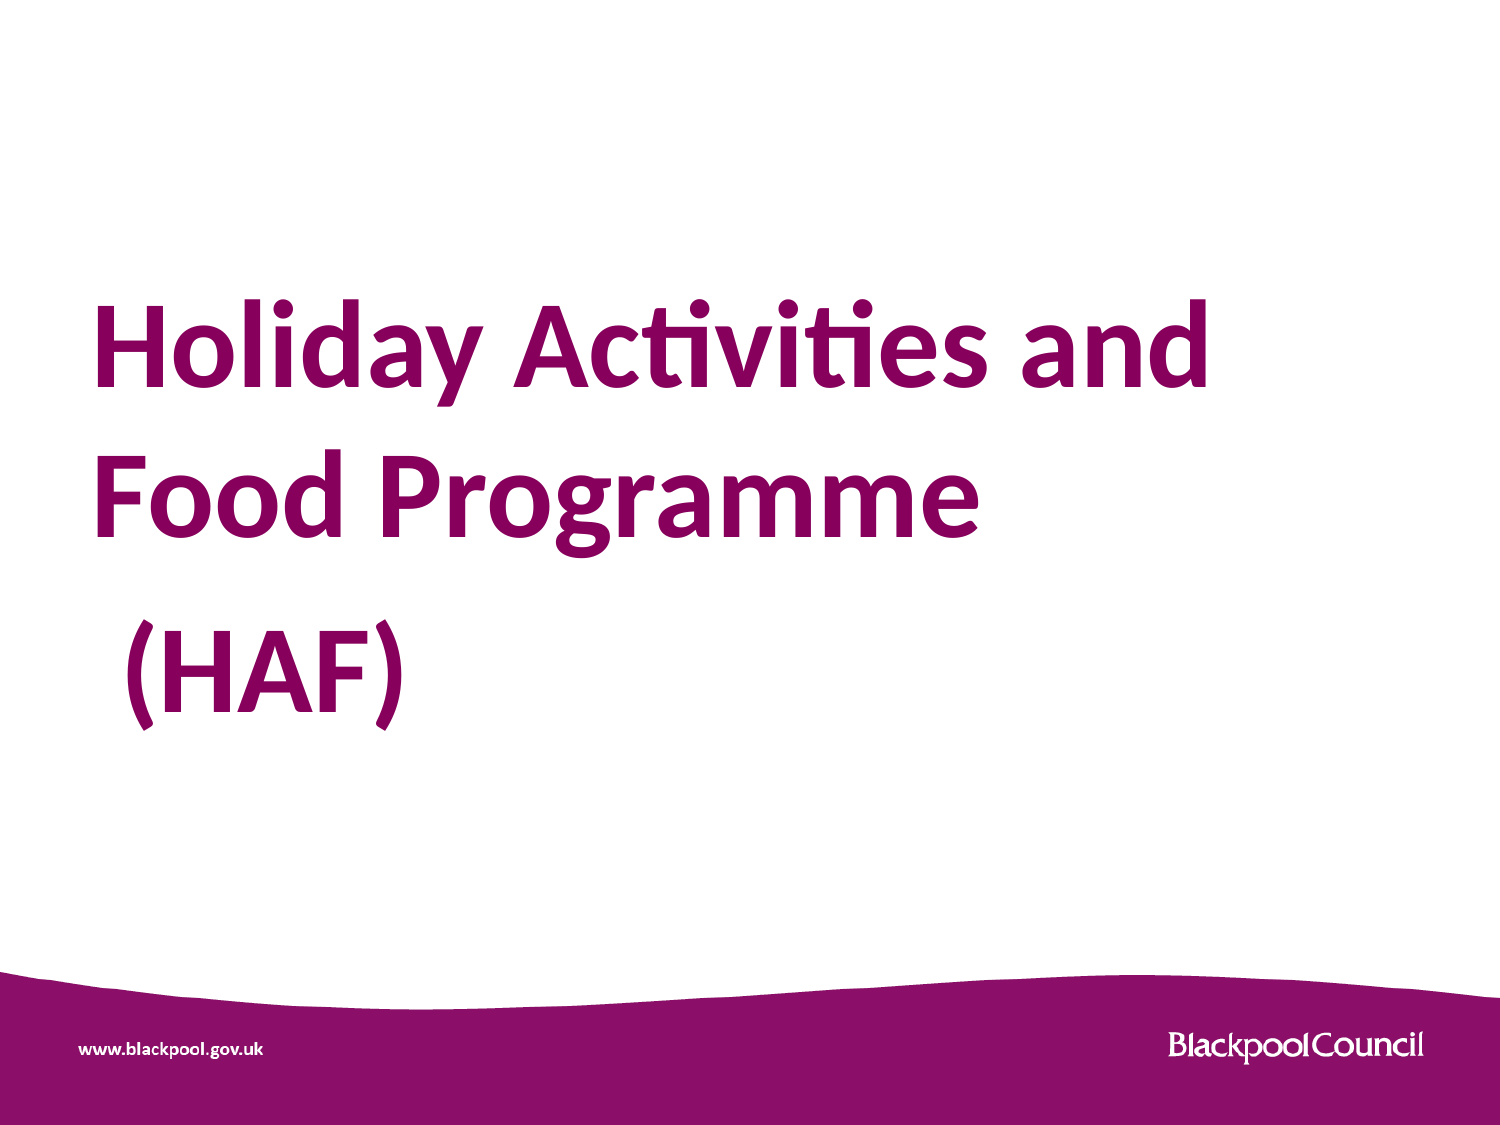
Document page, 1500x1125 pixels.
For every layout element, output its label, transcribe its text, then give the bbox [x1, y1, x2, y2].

picture [0, 0, 1500, 1125]
subtitle Holiday Activities and Food Programme (HAF) [76, 78, 1436, 922]
